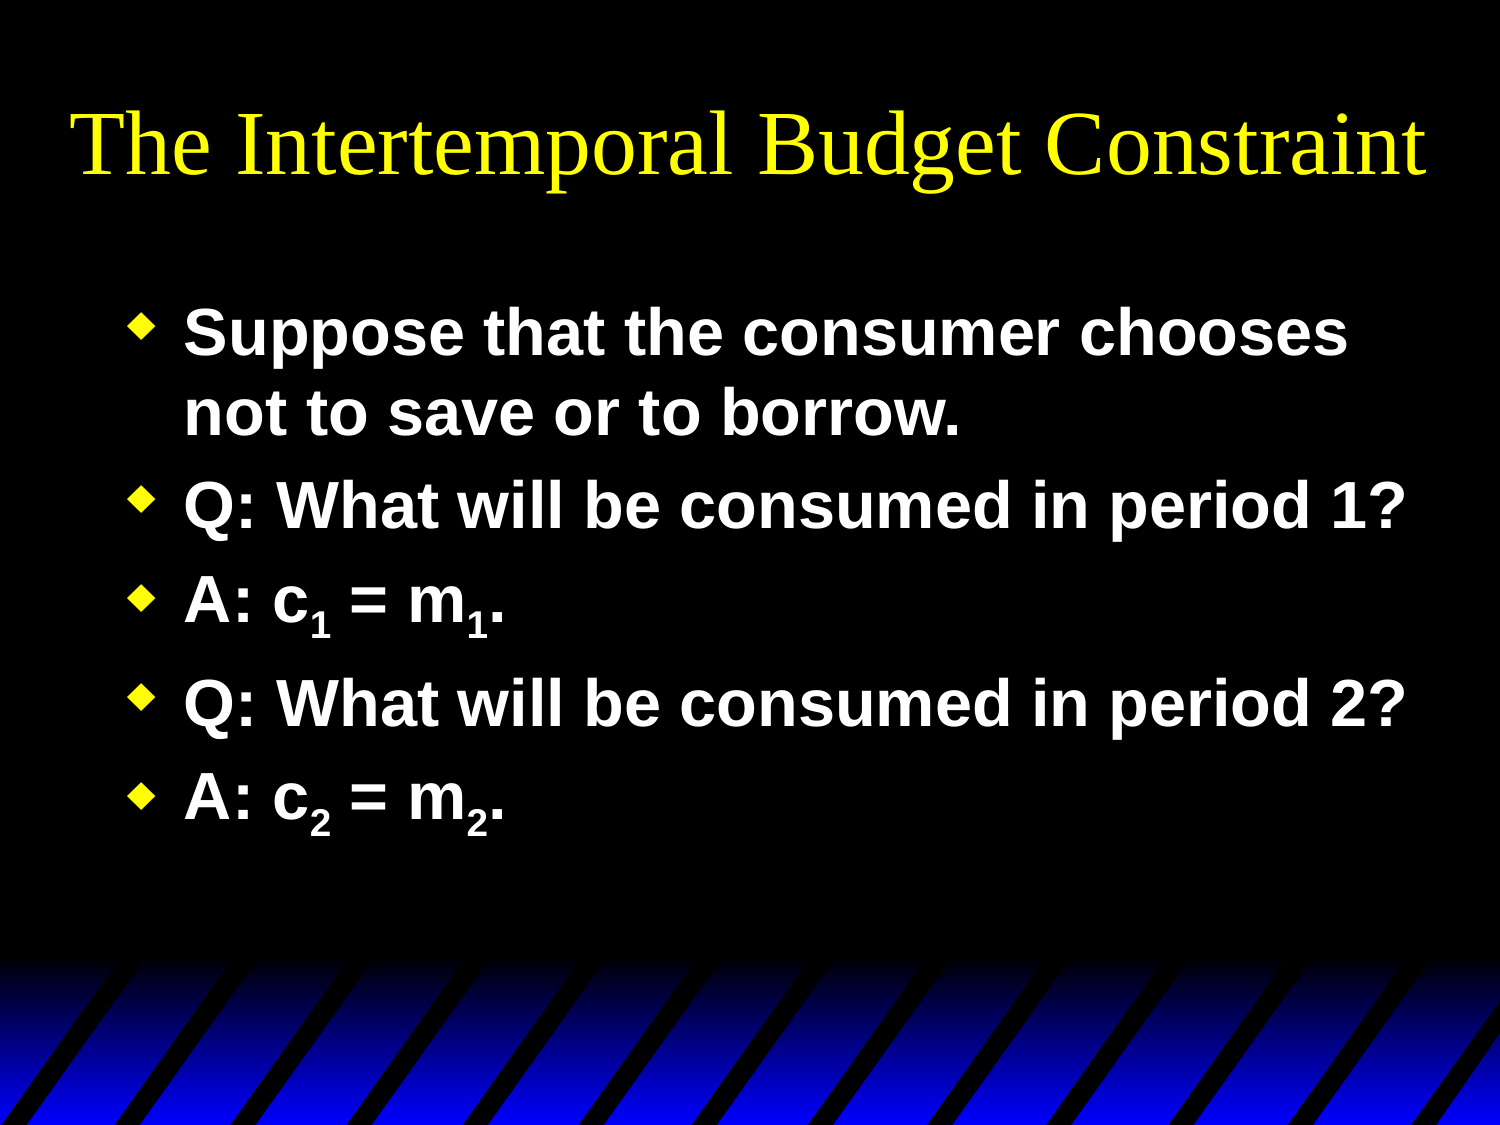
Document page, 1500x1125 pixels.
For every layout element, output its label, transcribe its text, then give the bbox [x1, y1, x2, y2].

title The Intertemporal Budget Constraint [0, 37, 1500, 238]
list Suppose that the consumer chooses not to save or to borrow. Q: What will be consumed in period 1? A: c1 = m1. Q: What will be consumed in period 2? A: c2 = m2. [112, 281, 1447, 1026]
